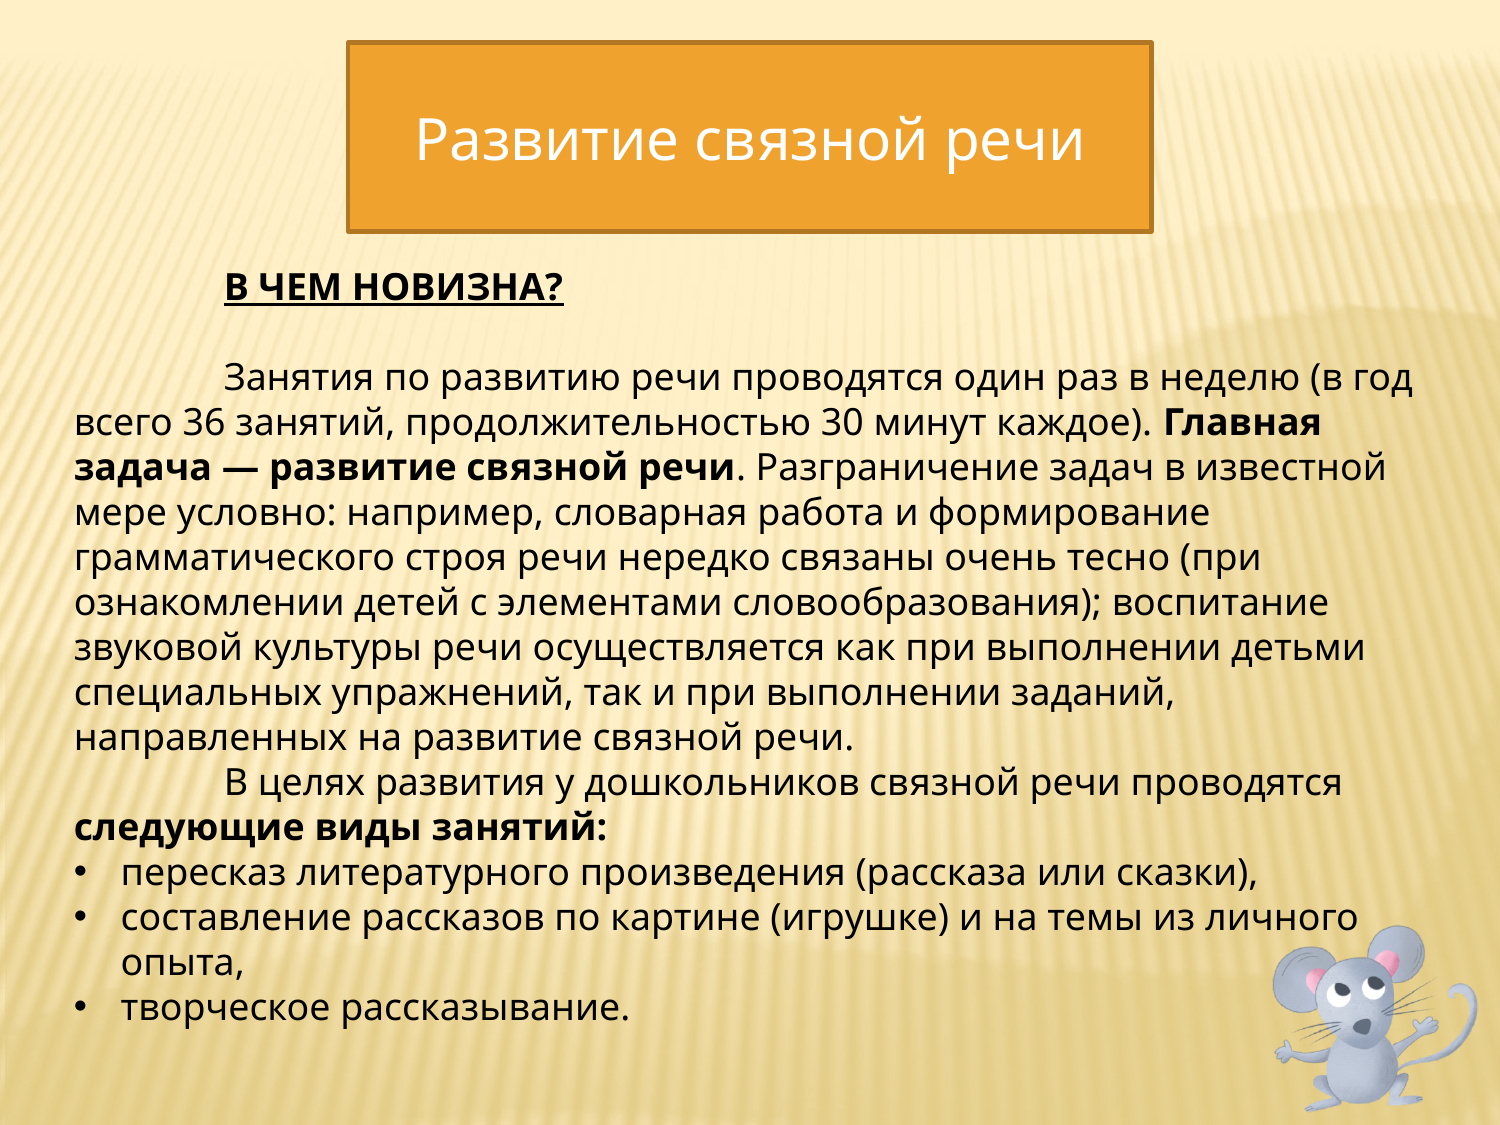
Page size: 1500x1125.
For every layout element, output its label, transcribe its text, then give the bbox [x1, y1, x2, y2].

text_box Развитие связной речи [346, 40, 1154, 234]
text_box В ЧЕМ НОВИЗНА? Занятия по развитию речи проводятся один раз в неделю (в год всего 36 занятий, продолжительностью 30 минут каждое). Главная задача — развитие связной речи. Разграничение задач в известной мере условно: например, словарная работа и формирование грамматического строя речи нередко связаны очень тесно (при ознакомлении детей с элементами словообразования); воспитание звуковой культуры речи осуществляется как при выполнении детьми специальных упражнений, так и при выполнении заданий, направленных на развитие связной речи. В целях развития у дошкольников связной речи проводятся следующие виды занятий: пересказ литературного произведения (рассказа или сказки), составление рассказов по картине (игрушке) и на темы из личного опыта, творческое рассказывание. [58, 255, 1442, 1036]
picture [1257, 857, 1486, 1125]
